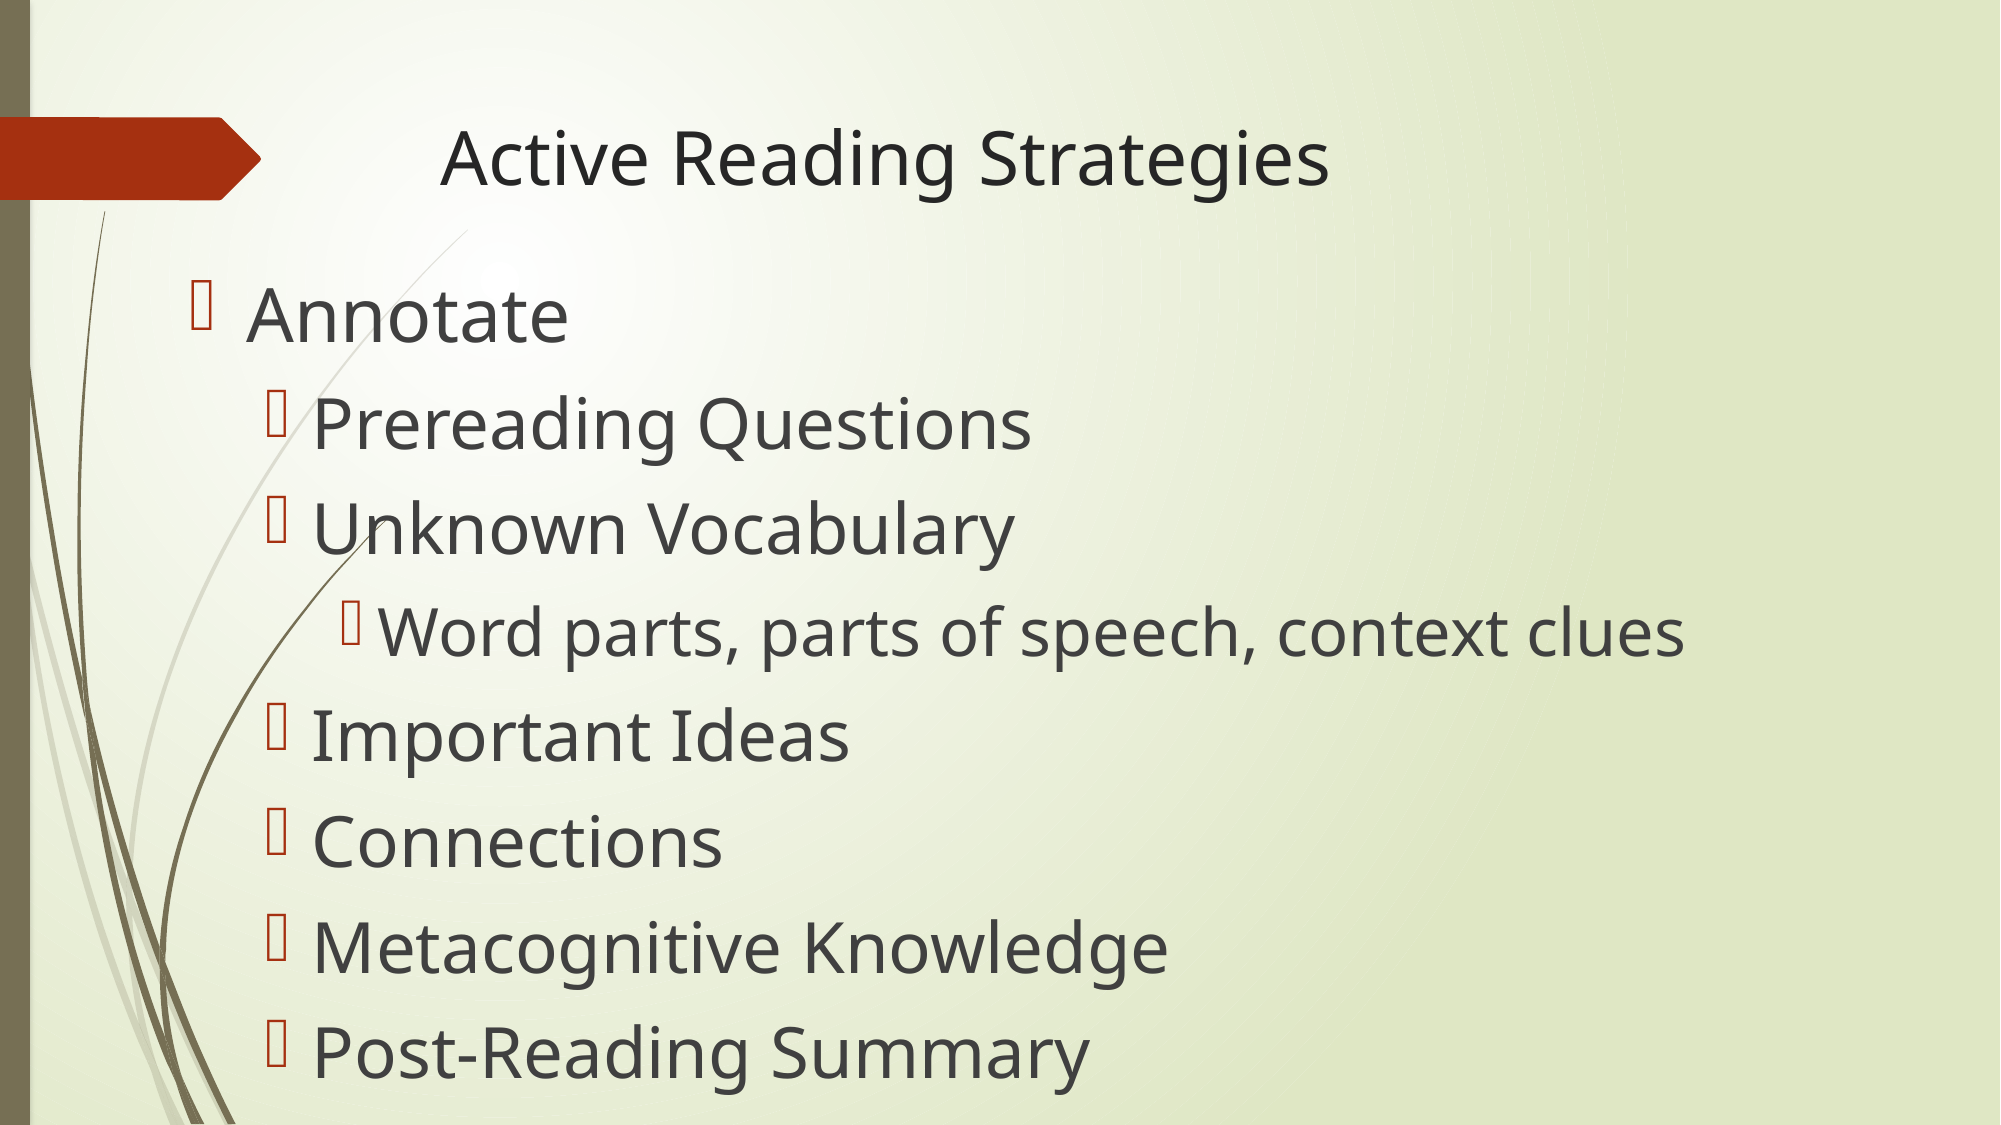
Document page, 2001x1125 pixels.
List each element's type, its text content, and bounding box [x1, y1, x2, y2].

title Active Reading Strategies [425, 102, 1888, 313]
list Annotate Prereading Questions Unknown Vocabulary Word parts, parts of speech, context clues Important Ideas Connections Metacognitive Knowledge Post-Reading Summary [174, 260, 1845, 1023]
